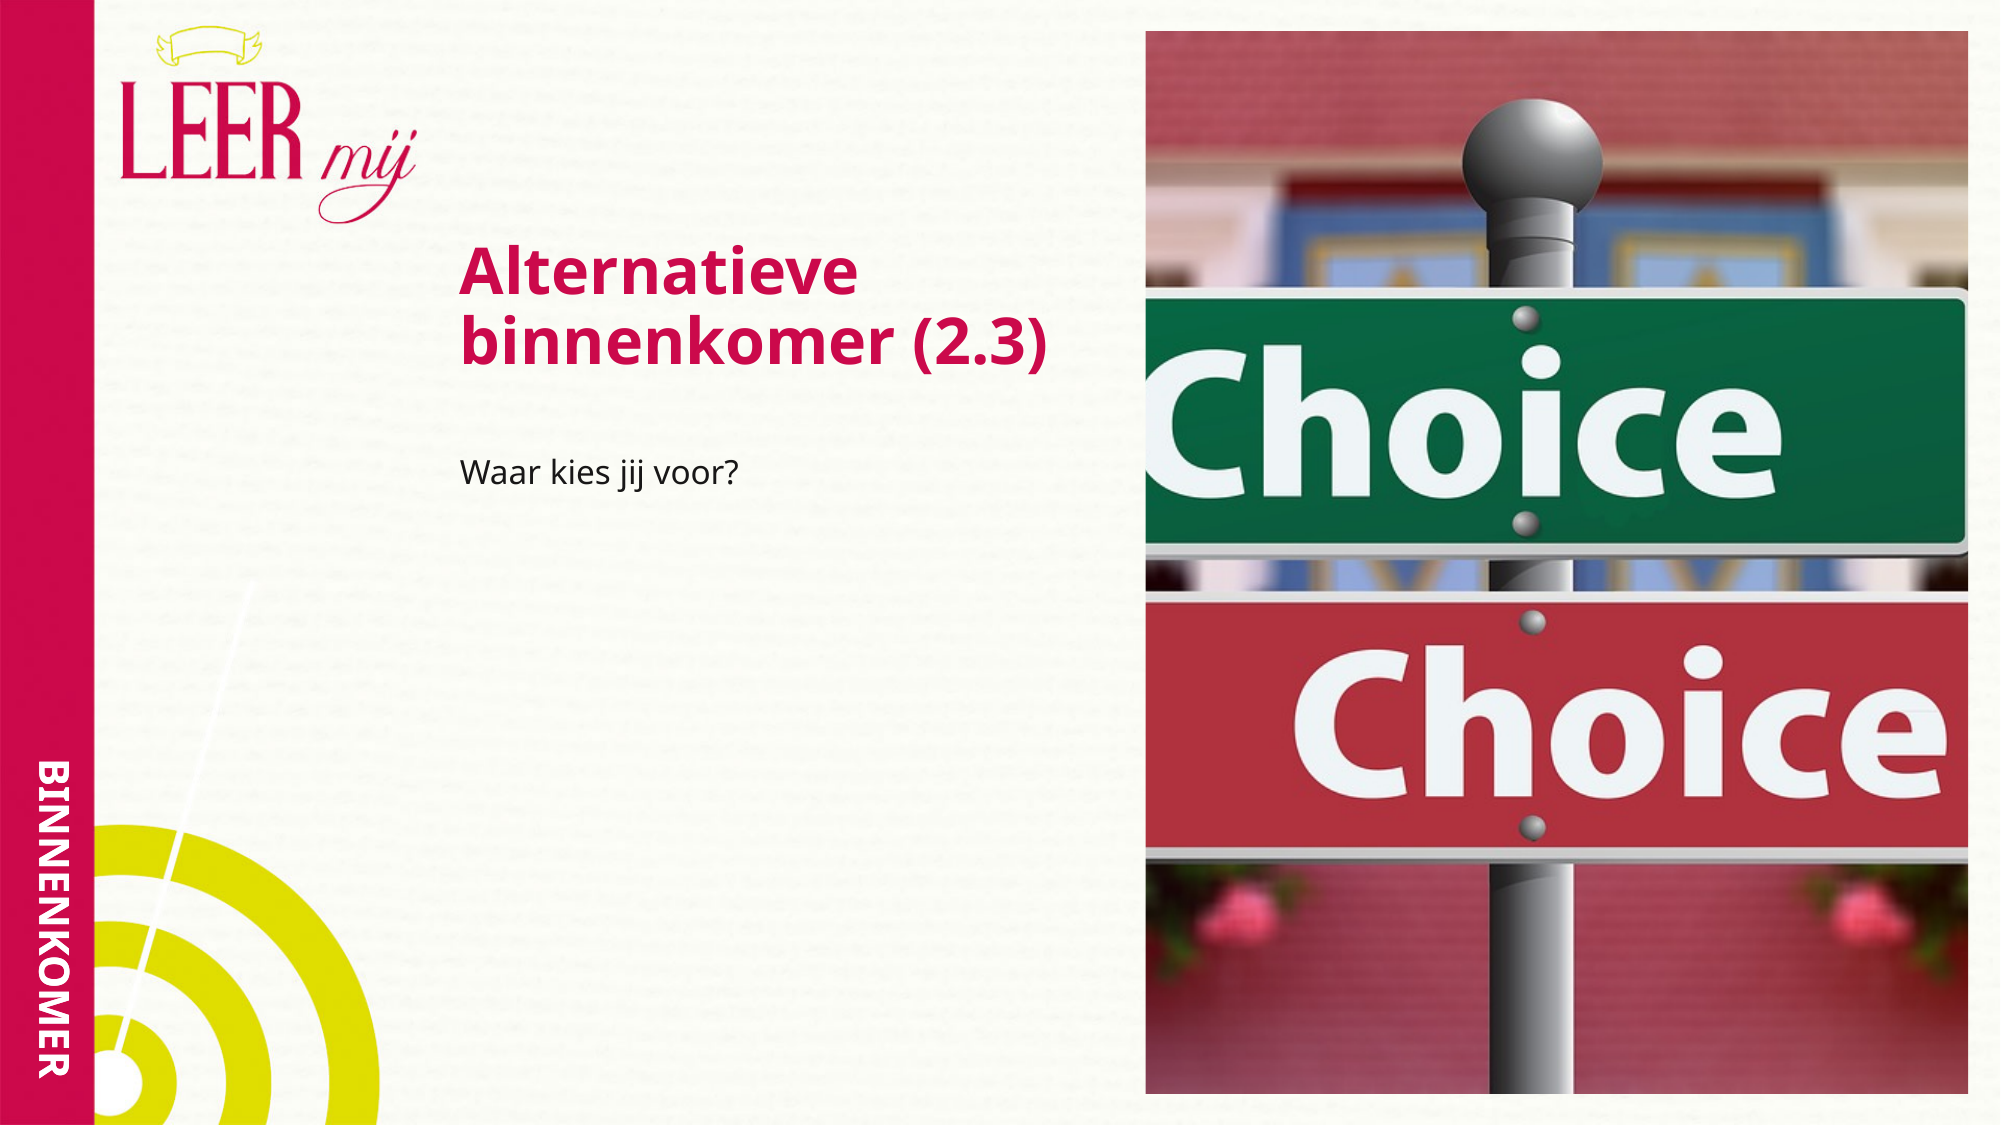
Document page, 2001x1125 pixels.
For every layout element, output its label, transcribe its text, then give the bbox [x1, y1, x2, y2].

picture [0, 0, 2001, 1125]
title Alternatieve binnenkomer (2.3) [444, 229, 1102, 386]
list Waar kies jij voor? [444, 448, 1105, 968]
